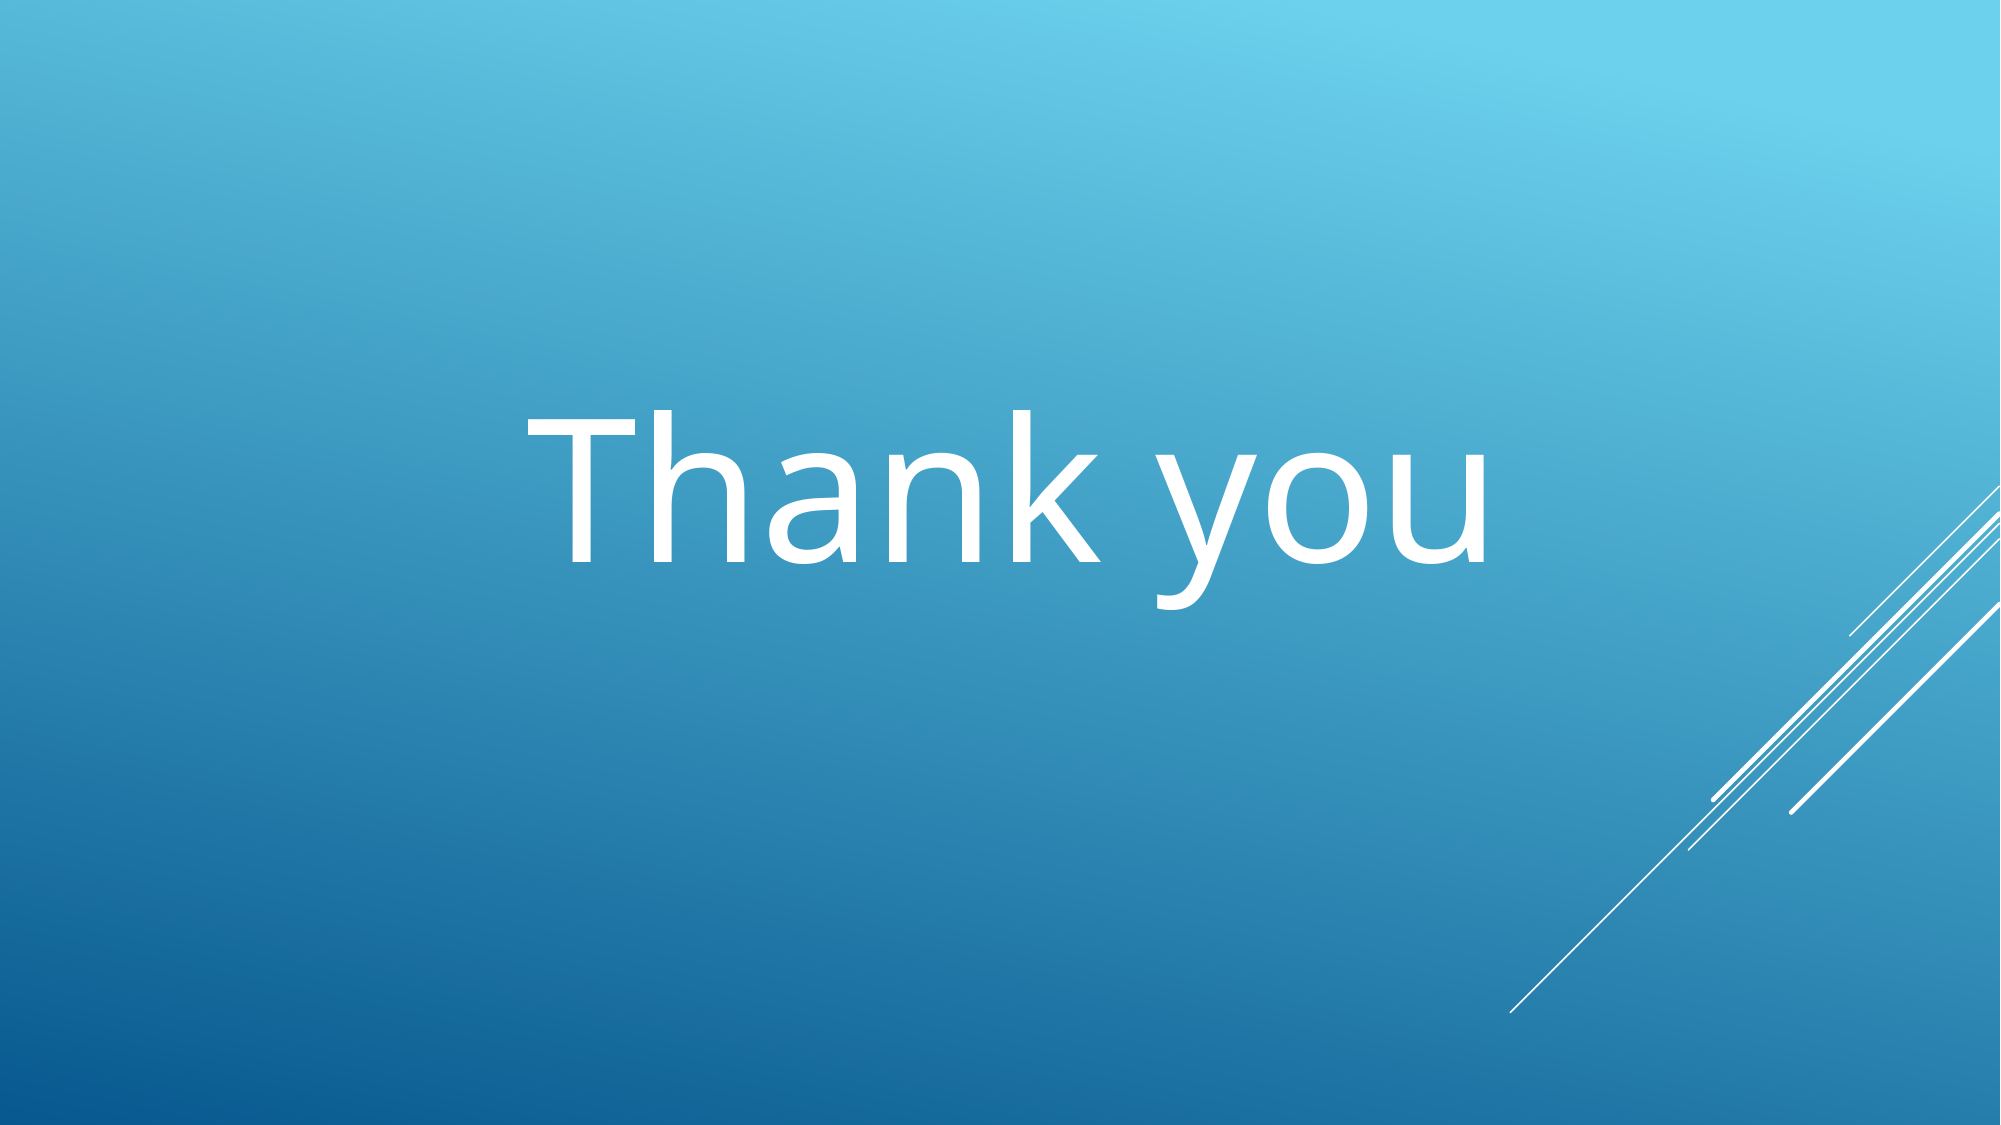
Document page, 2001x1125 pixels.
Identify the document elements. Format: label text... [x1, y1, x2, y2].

text_box Thank you [511, 354, 1568, 610]
